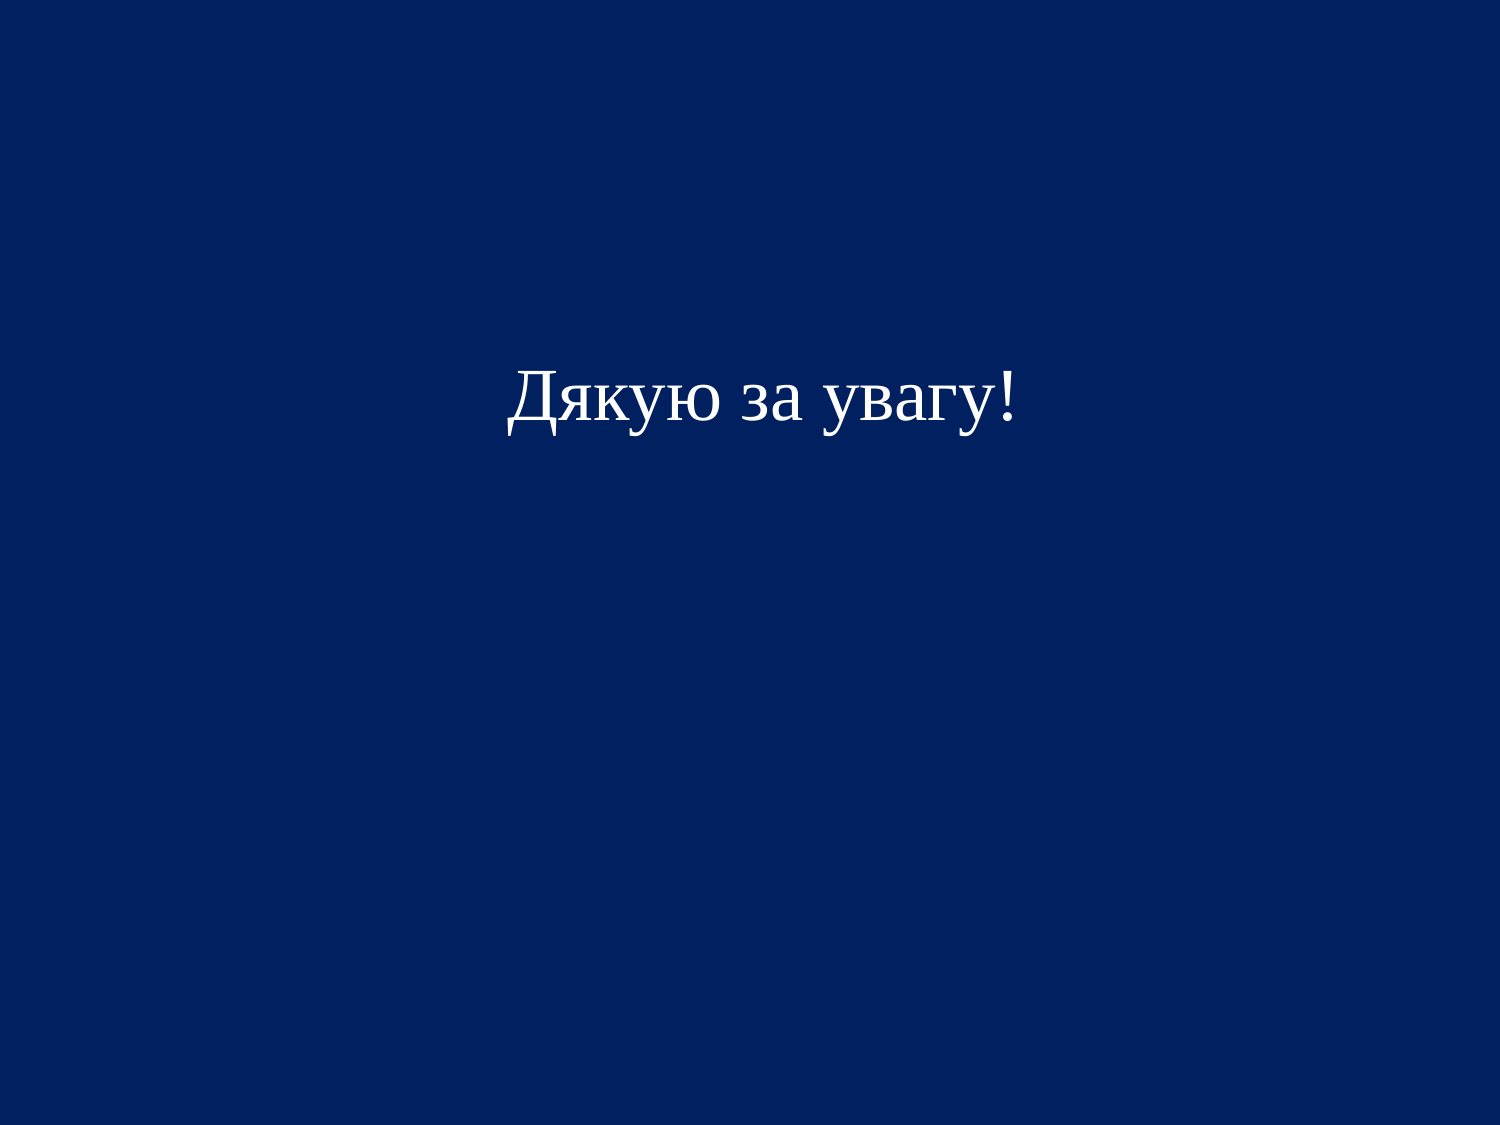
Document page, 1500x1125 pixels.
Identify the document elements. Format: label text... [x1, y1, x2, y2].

text_box Дякую за увагу! [492, 338, 1037, 443]
